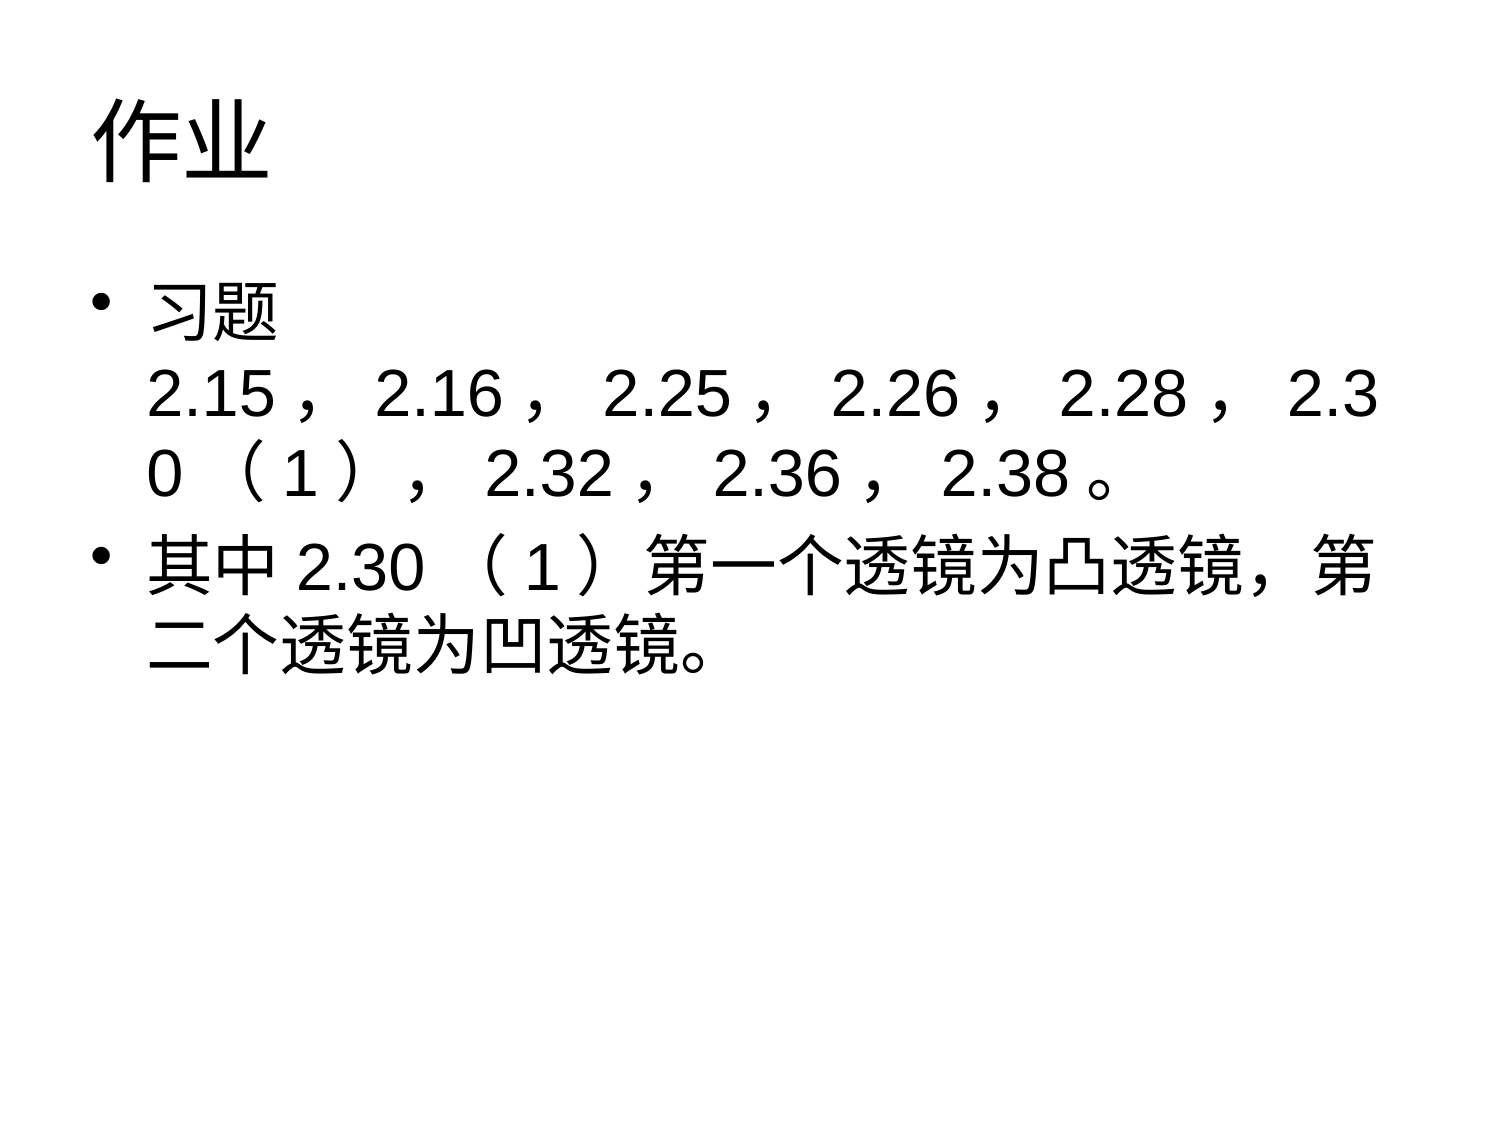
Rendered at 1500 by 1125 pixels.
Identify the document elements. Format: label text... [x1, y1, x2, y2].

list 习题2.15，2.16，2.25，2.26，2.28，2.30（1），2.32，2.36，2.38。 其中2.30（1）第一个透镜为凸透镜，第二个透镜为凹透镜。 [75, 262, 1425, 1005]
title 作业 [75, 45, 1425, 233]
